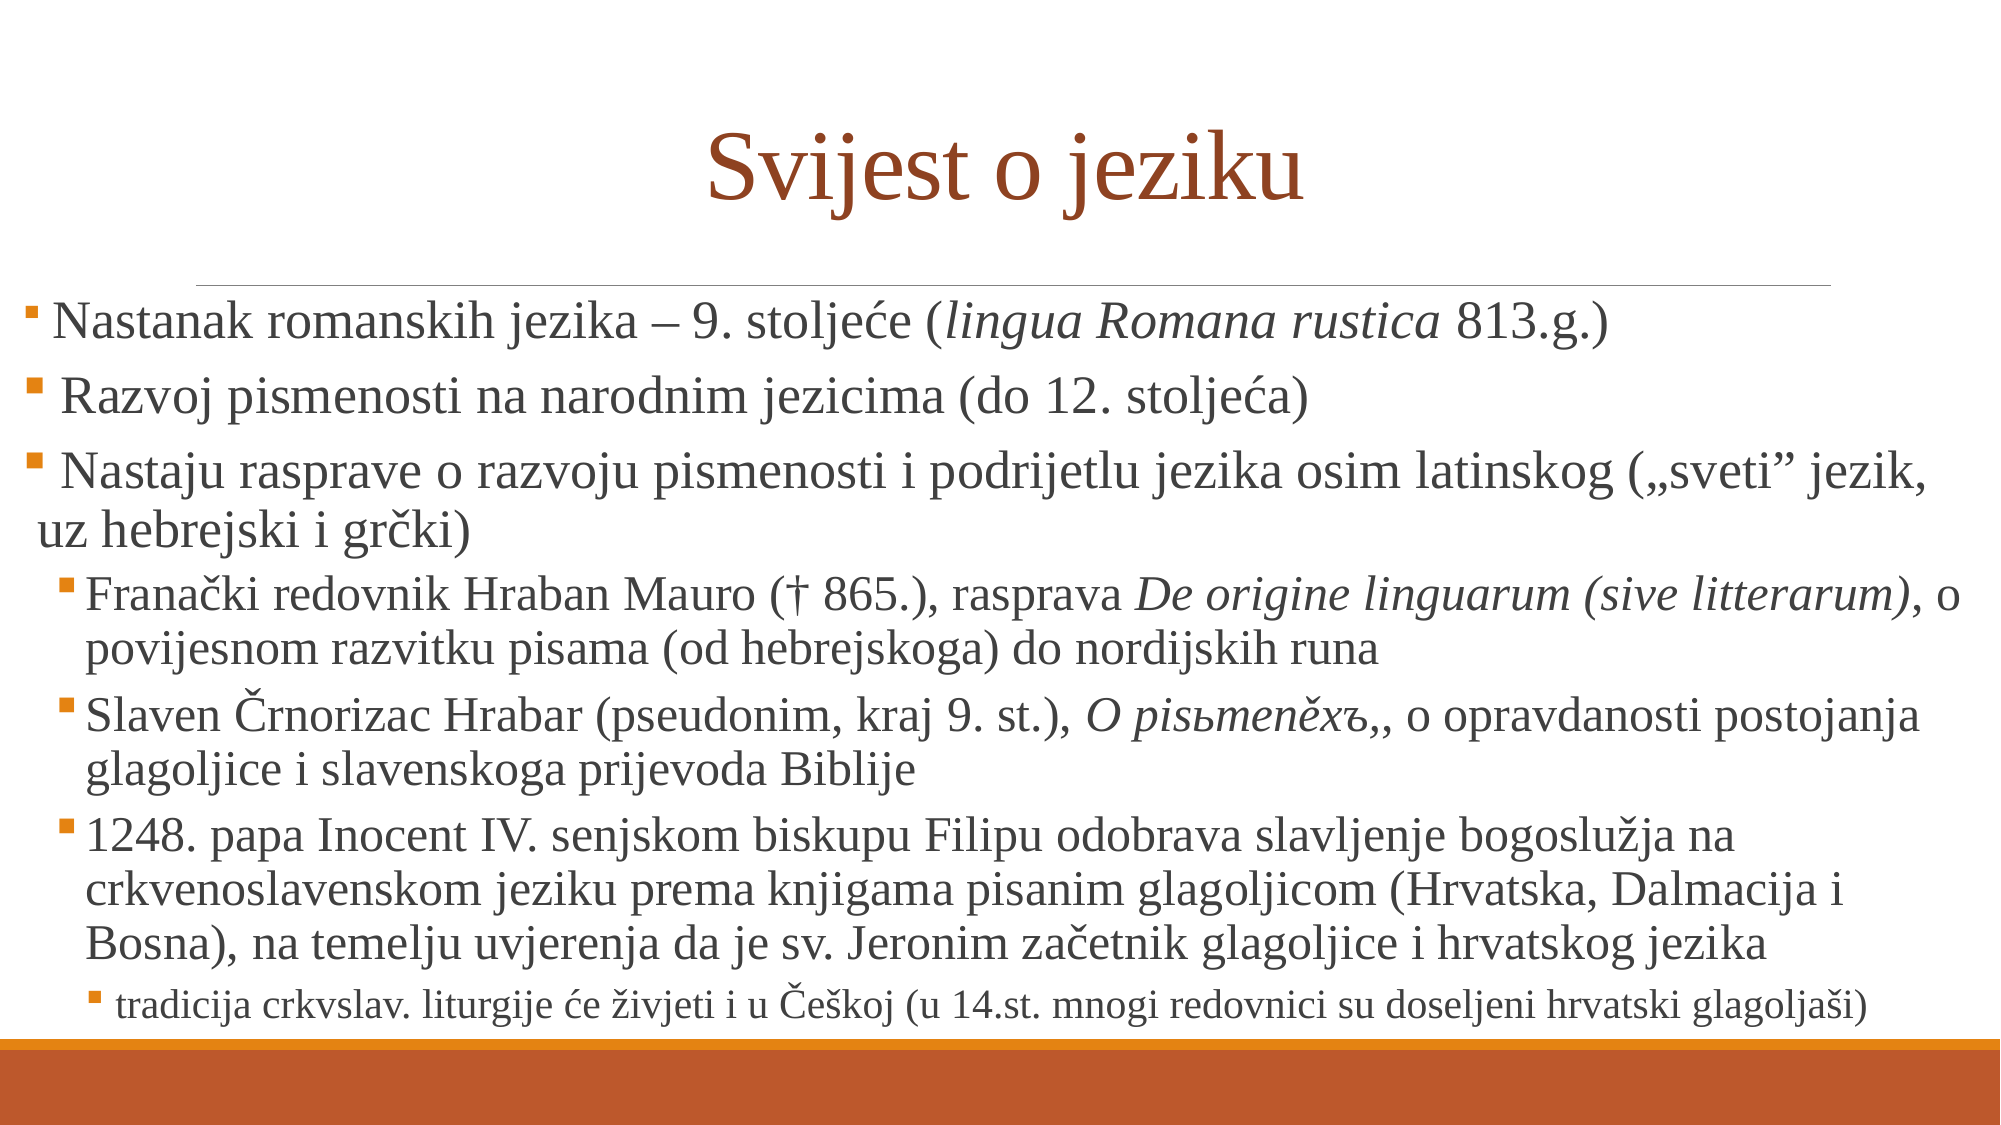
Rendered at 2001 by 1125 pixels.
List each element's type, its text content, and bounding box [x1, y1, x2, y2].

list Nastanak romanskih jezika – 9. stoljeće (lingua Romana rustica 813.g.) Razvoj pismenosti na narodnim jezicima (do 12. stoljeća) Nastaju rasprave o razvoju pismenosti i podrijetlu jezika osim latinskog („sveti” jezik, uz hebrejski i grčki) Franački redovnik Hraban Mauro († 865.), rasprava De origine linguarum (sive litterarum), o povijesnom razvitku pisama (od hebrejskoga) do nordijskih runa Slaven Črnorizac Hrabar (pseudonim, kraj 9. st.), O pisьmeněxъ,, o opravdanosti postojanja glagoljice i slavenskoga prijevoda Biblije 1248. papa Inocent IV. senjskom biskupu Filipu odobrava slavljenje bogoslužja na crkvenoslavenskom jeziku prema knjigama pisanim glagoljicom (Hrvatska, Dalmacija i Bosna), na temelju uvjerenja da je sv. Jeronim začetnik glagoljice i hrvatskog jezika tradicija crkvslav. liturgije će živjeti i u Češkoj (u 14.st. mnogi redovnici su doseljeni hrvatski glagoljaši) [22, 284, 1983, 1125]
title Svijest o jeziku [180, 47, 1830, 228]
